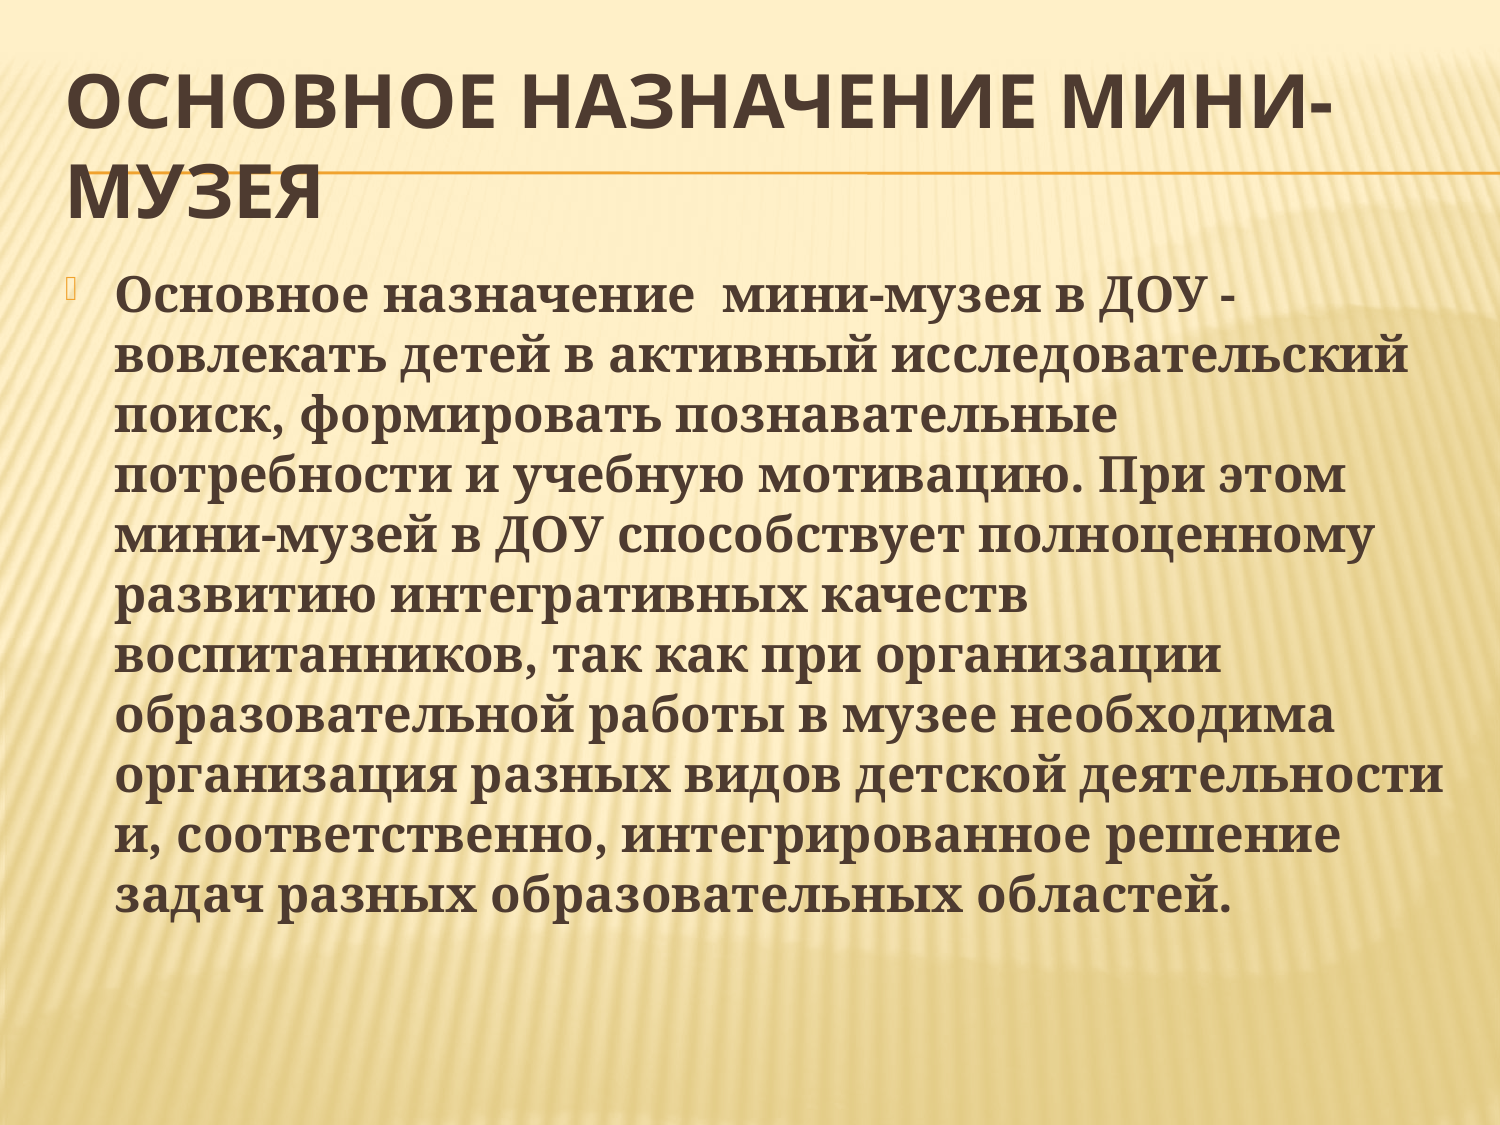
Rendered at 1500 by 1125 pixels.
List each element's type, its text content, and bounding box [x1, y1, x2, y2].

list Основное назначение мини-музея в ДОУ - вовлекать детей в активный исследовательский поиск, формировать познавательные потребности и учебную мотивацию. При этом мини-музей в ДОУ способствует полноценному развитию интегративных качеств воспитанников, так как при организации образовательной работы в музее необходима организация разных видов детской деятельности и, соответственно, интегрированное решение задач разных образовательных областей. [49, 254, 1476, 998]
title Основное назначение мини-музея [50, 75, 1475, 213]
